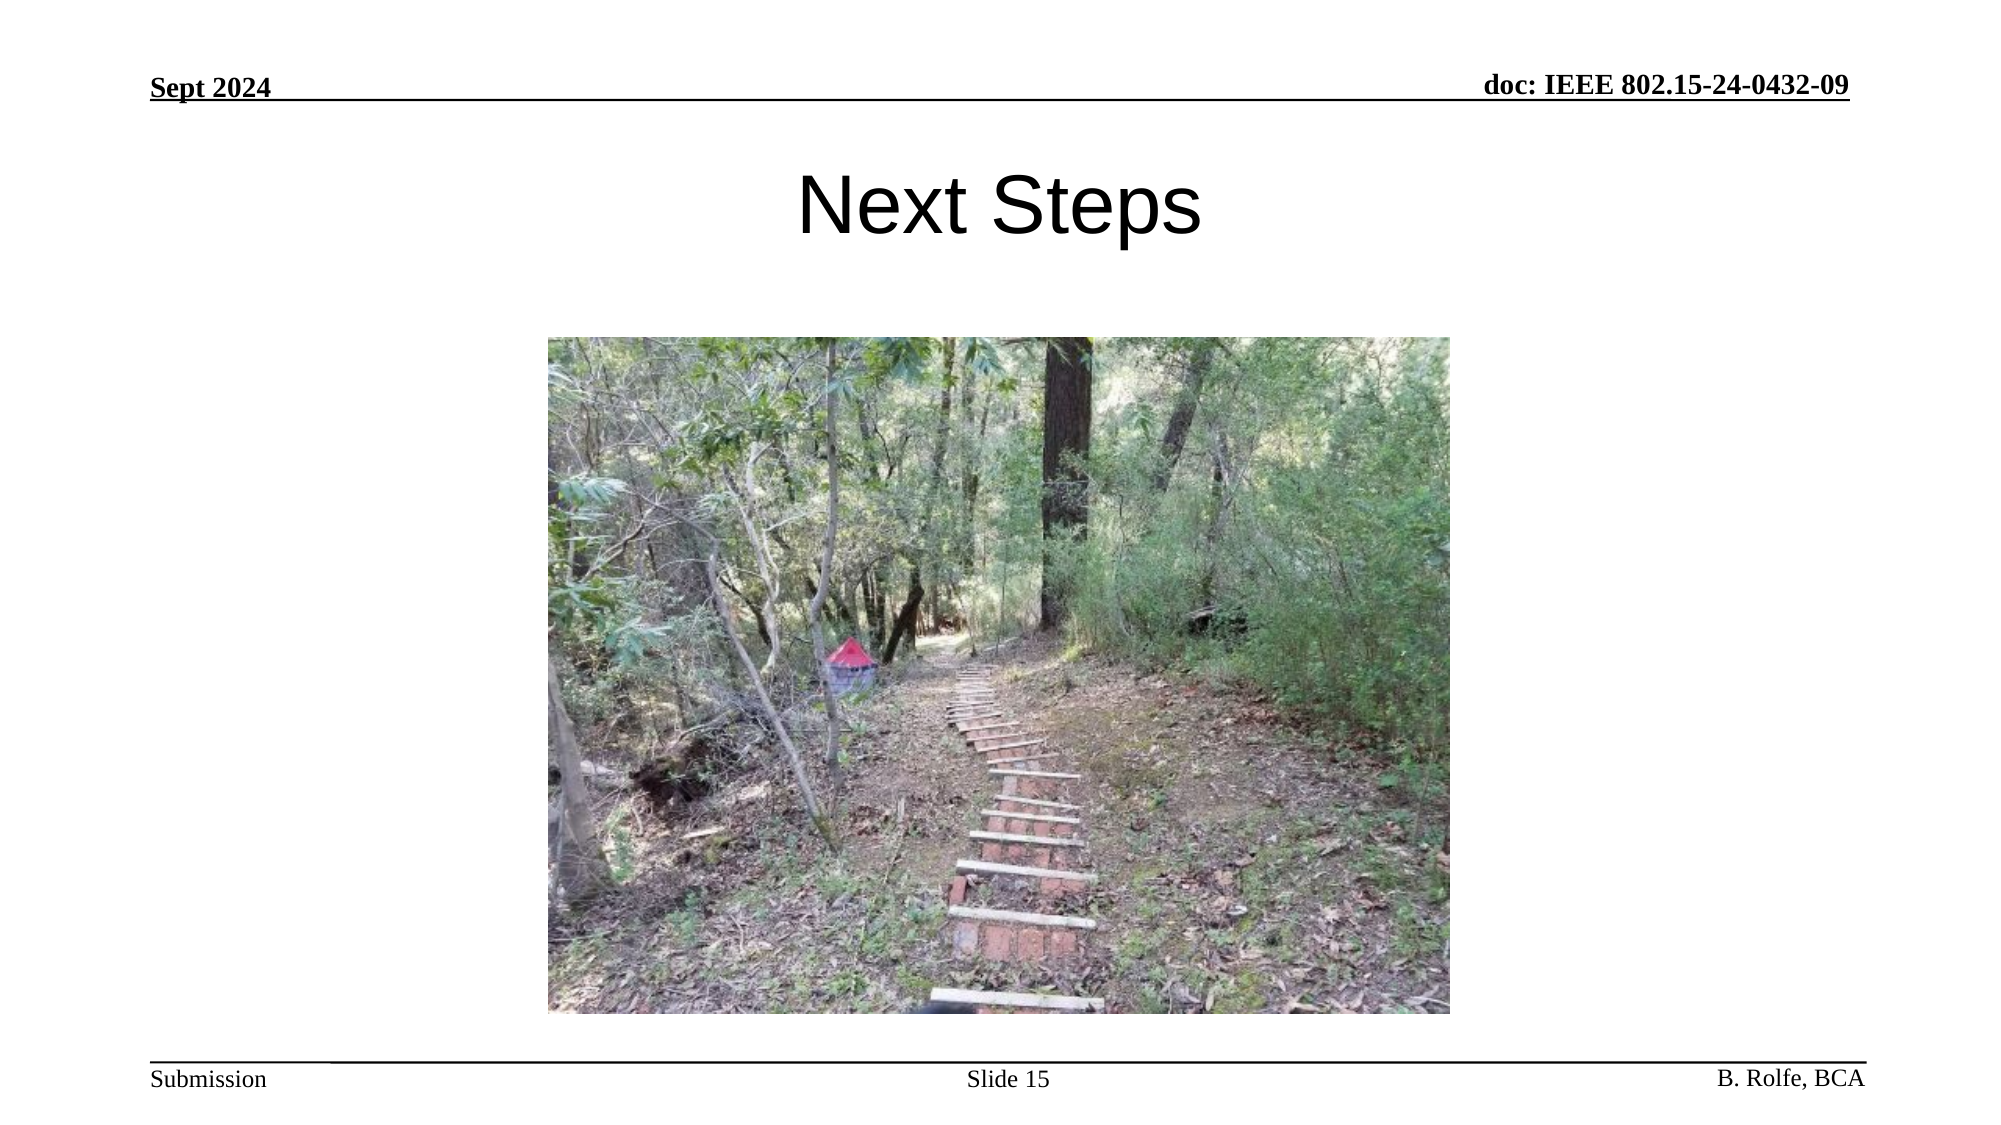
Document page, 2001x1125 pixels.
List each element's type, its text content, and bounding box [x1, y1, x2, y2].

title Next Steps [150, 112, 1850, 288]
picture [548, 337, 1451, 1015]
slide_number Slide 15 [964, 1062, 1053, 1093]
